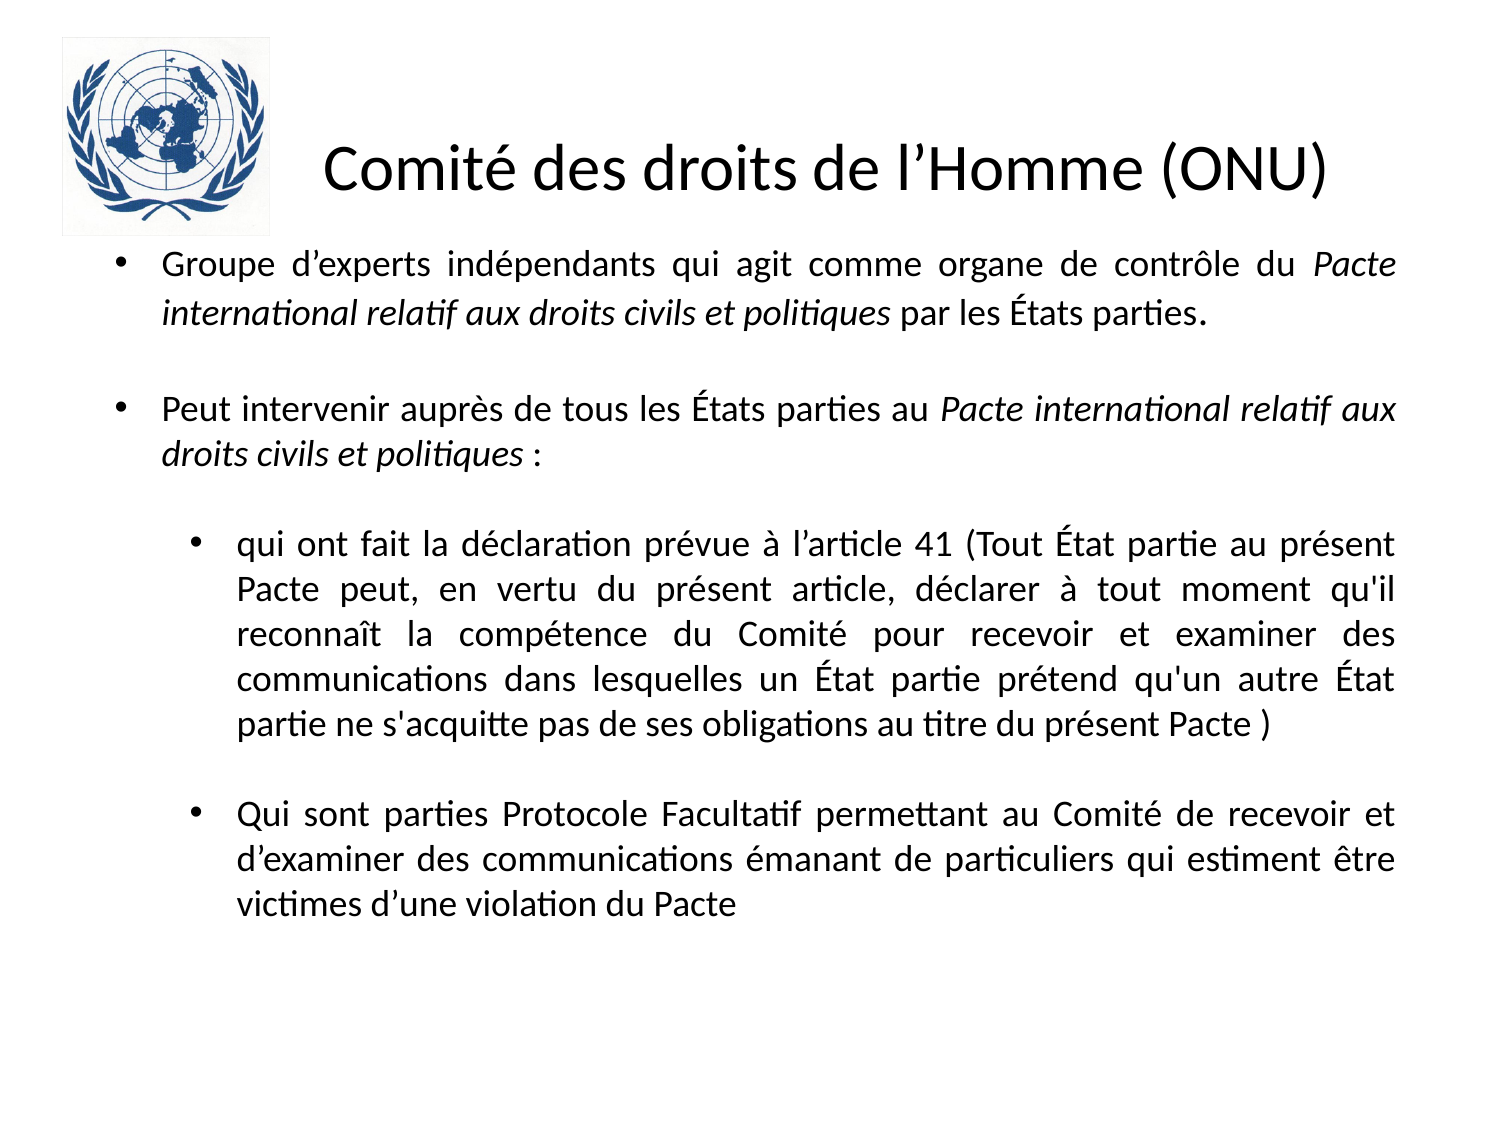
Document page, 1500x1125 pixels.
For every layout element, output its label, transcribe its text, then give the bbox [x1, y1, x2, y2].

text_box Groupe d’experts indépendants qui agit comme organe de contrôle du Pacte international relatif aux droits civils et politiques par les États parties. Peut intervenir auprès de tous les États parties au Pacte international relatif aux droits civils et politiques : qui ont fait la déclaration prévue à l’article 41 (Tout État partie au présent Pacte peut, en vertu du présent article, déclarer à tout moment qu'il reconnaît la compétence du Comité pour recevoir et examiner des communications dans lesquelles un État partie prétend qu'un autre État partie ne s'acquitte pas de ses obligations au titre du présent Pacte ) Qui sont parties Protocole Facultatif permettant au Comité de recevoir et d’examiner des communications émanant de particuliers qui estiment être victimes d’une violation du Pacte [99, 231, 1412, 1032]
text_box Comité des droits de l’Homme (ONU) [274, 70, 1450, 258]
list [62, 37, 270, 237]
